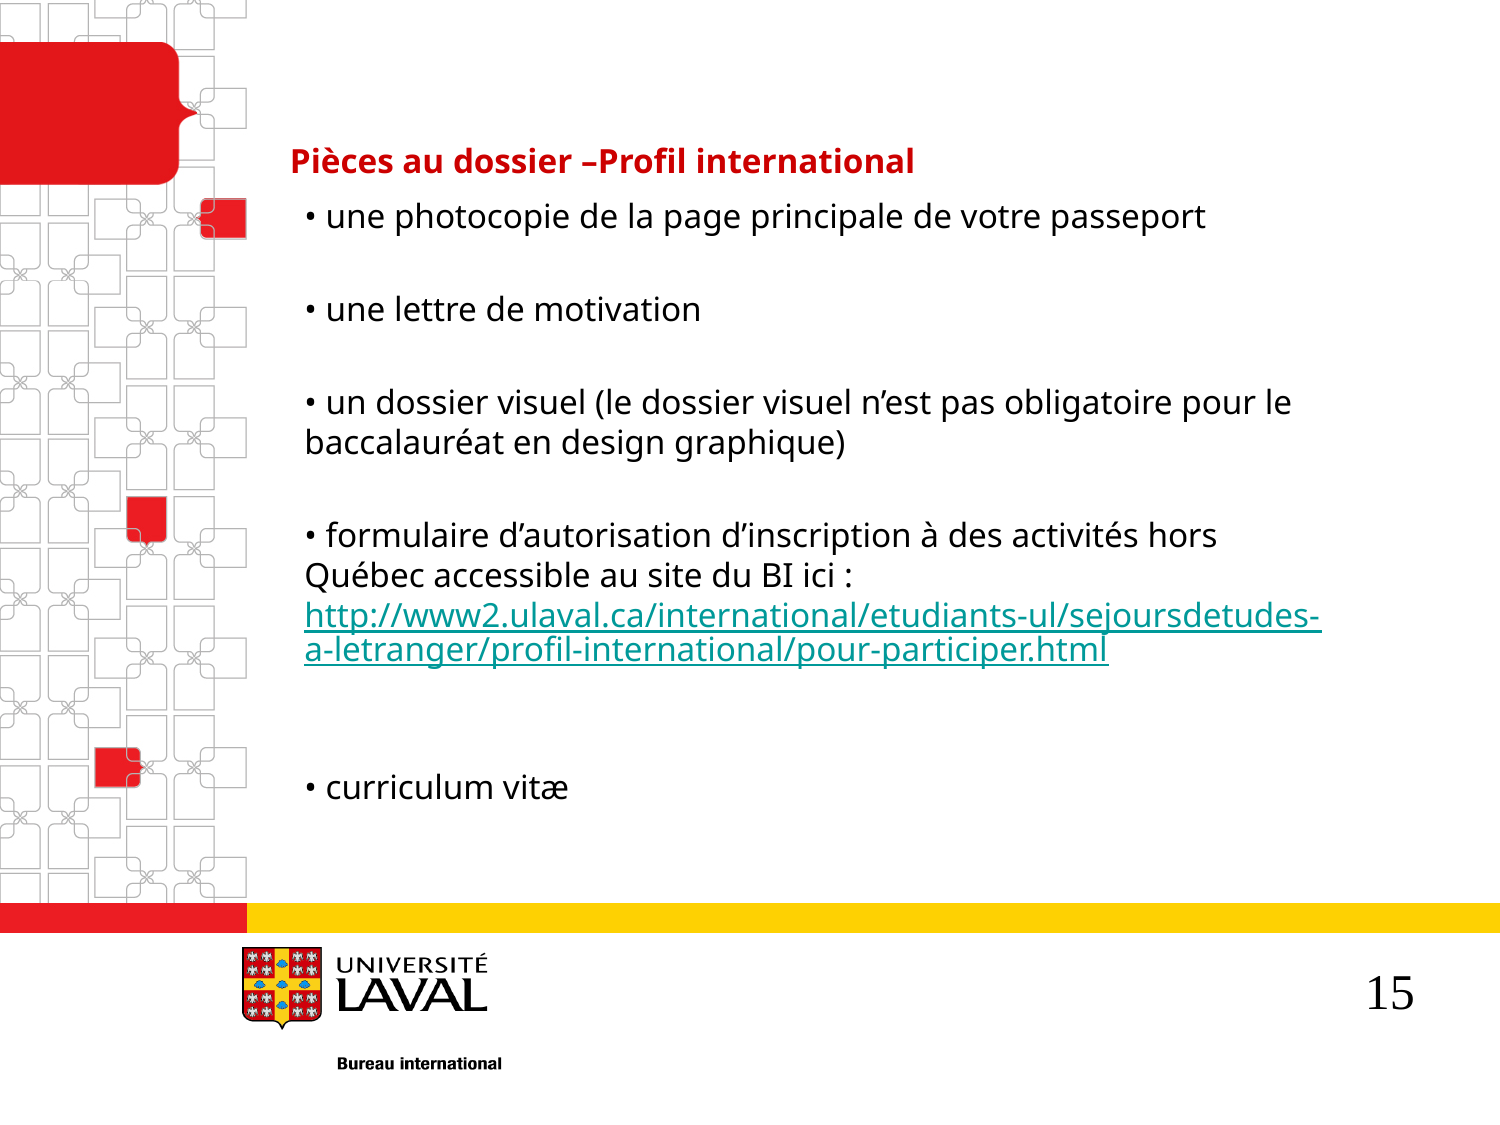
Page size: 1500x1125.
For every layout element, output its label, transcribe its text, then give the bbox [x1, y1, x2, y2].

slide_number 15 [1350, 952, 1463, 1028]
picture [0, 0, 1500, 1125]
list • une photocopie de la page principale de votre passeport • une lettre de motivation • un dossier visuel (le dossier visuel n’est pas obligatoire pour le baccalauréat en design graphique) • formulaire d’autorisation d’inscription à des activités hors Québec accessible au site du BI ici : http://www2.ulaval.ca/international/etudiants-ul/sejoursdetudes-a-letranger/profil-international/pour-participer.html • curriculum vitæ [289, 187, 1345, 1058]
title Pièces au dossier –Profil international [274, 62, 1326, 188]
